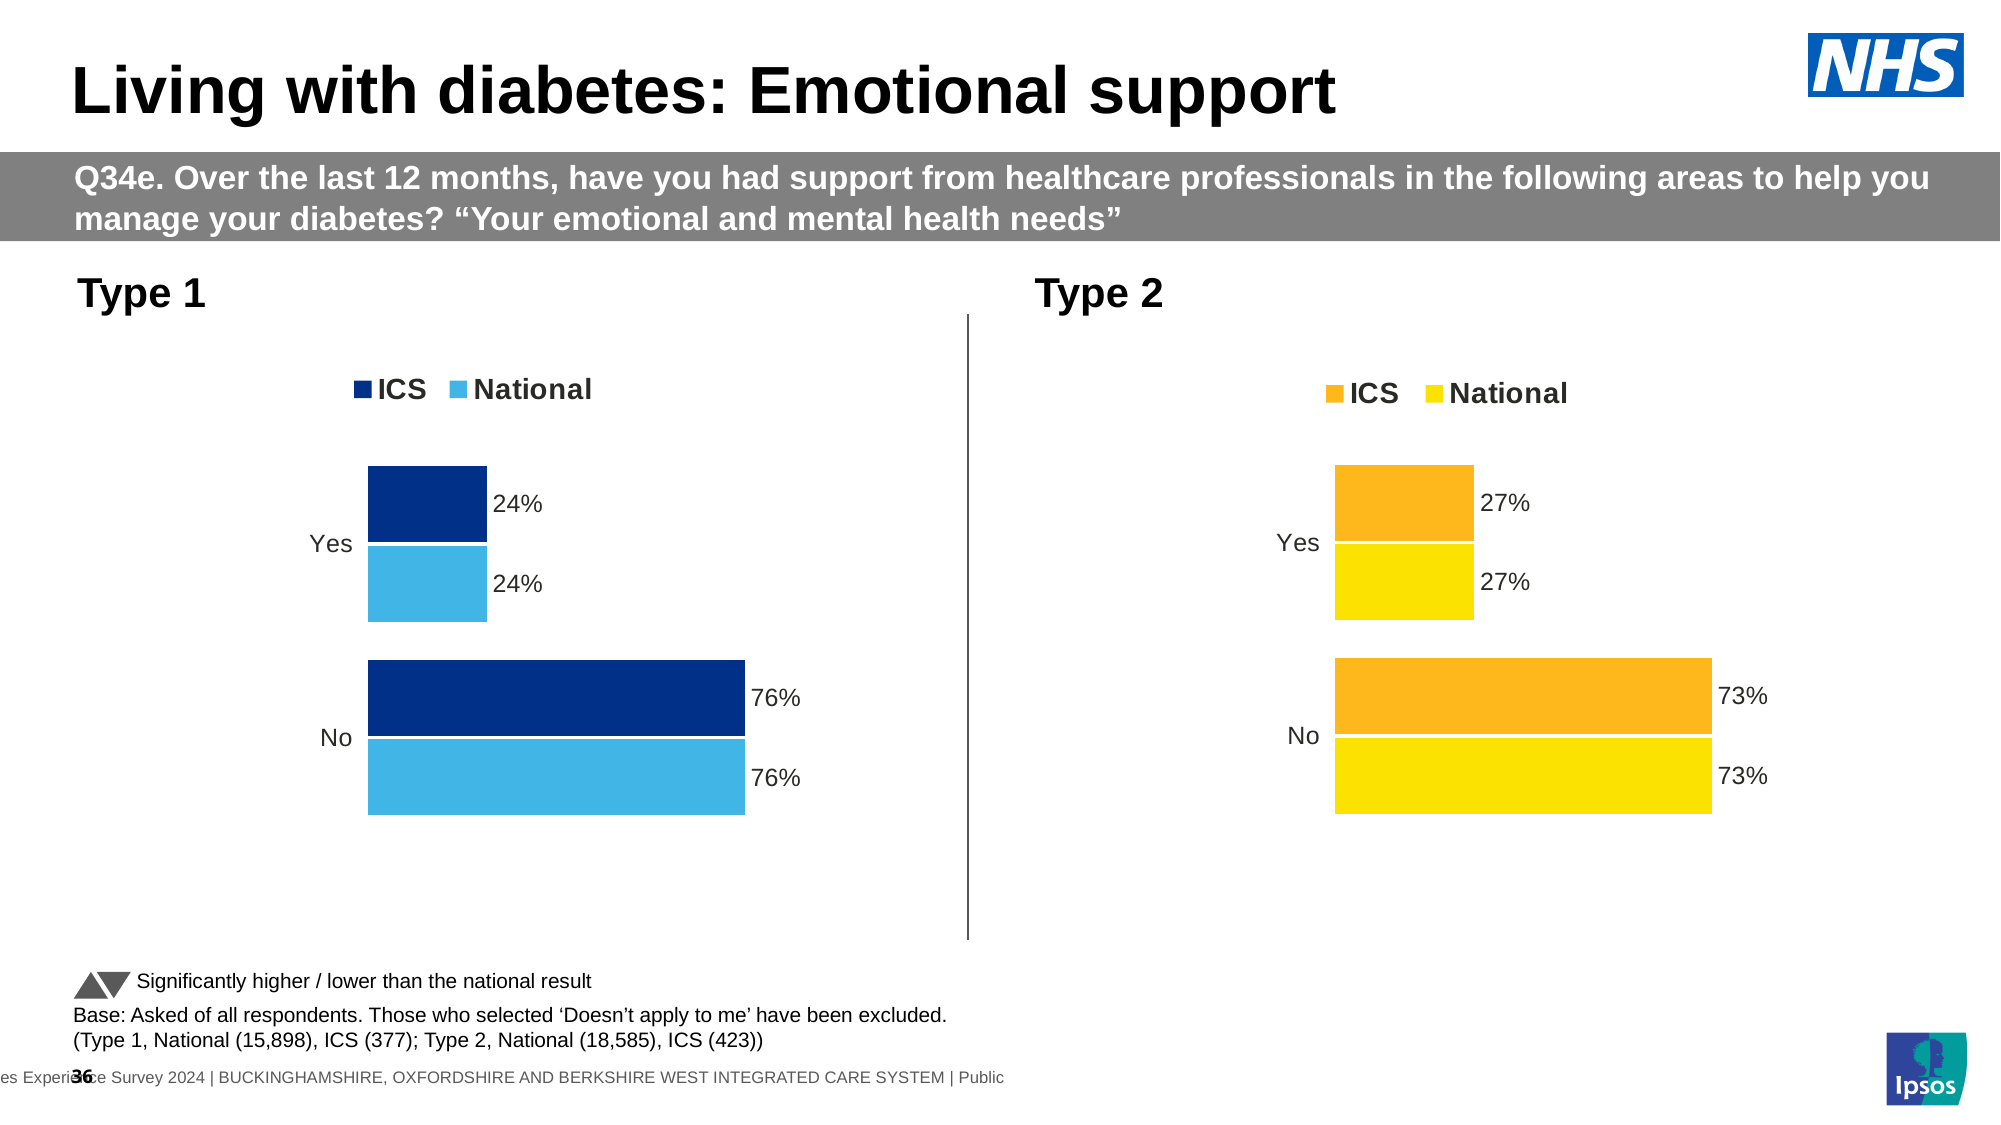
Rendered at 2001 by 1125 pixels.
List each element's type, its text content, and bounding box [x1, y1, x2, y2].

picture [1807, 33, 1964, 97]
table_header Significantly higher / lower than the national result [122, 963, 648, 1001]
chart [1053, 355, 1964, 855]
title Living with diabetes: Emotional support [71, 32, 1809, 124]
text_box Q34e. Over the last 12 months, have you had support from healthcare professionals in the following areas to help you manage your diabetes? “Your emotional and mental health needs” [0, 152, 2000, 242]
text_box Type 2 [922, 265, 1276, 316]
picture [1886, 1032, 1968, 1106]
text_box Type 1 [0, 265, 319, 316]
slide_number 36 [71, 1030, 122, 1090]
text_box Base: Asked of all respondents. Those who selected ‘Doesn’t apply to me’ have been excluded. (Type 1, National (15,898), ICS (377); Type 2, National (18,585), ICS (423)) [73, 1001, 1886, 1052]
text_box [71, 970, 110, 1000]
text_box [94, 970, 122, 1001]
chart [96, 355, 969, 855]
